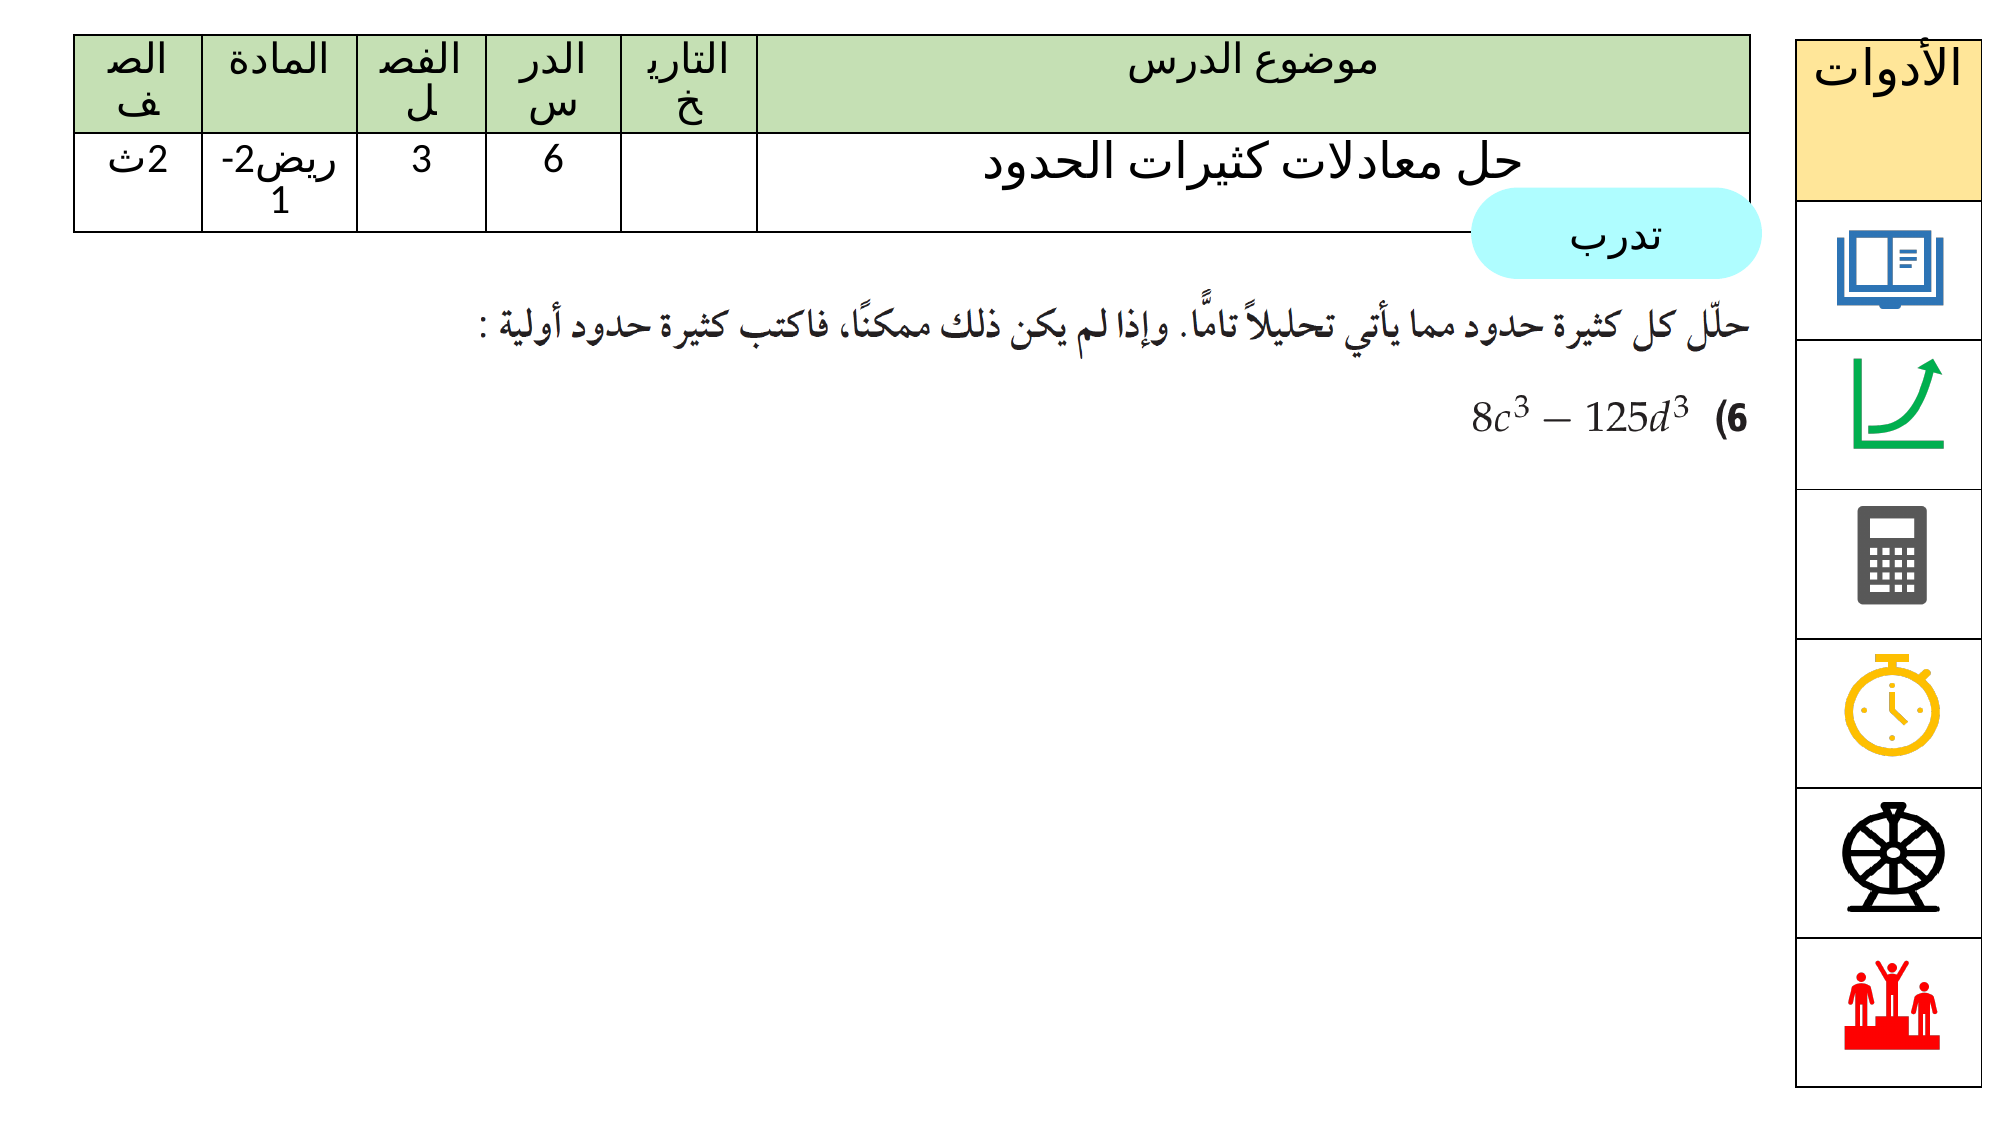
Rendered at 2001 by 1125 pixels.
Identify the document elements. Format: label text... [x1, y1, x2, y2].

picture [466, 289, 1758, 454]
picture [1825, 642, 1959, 768]
picture [1835, 948, 1949, 1062]
picture [1832, 211, 1948, 327]
text_box تدرب [1470, 186, 1764, 281]
picture [1835, 340, 1962, 467]
picture [1827, 802, 1961, 912]
picture [1833, 496, 1951, 614]
